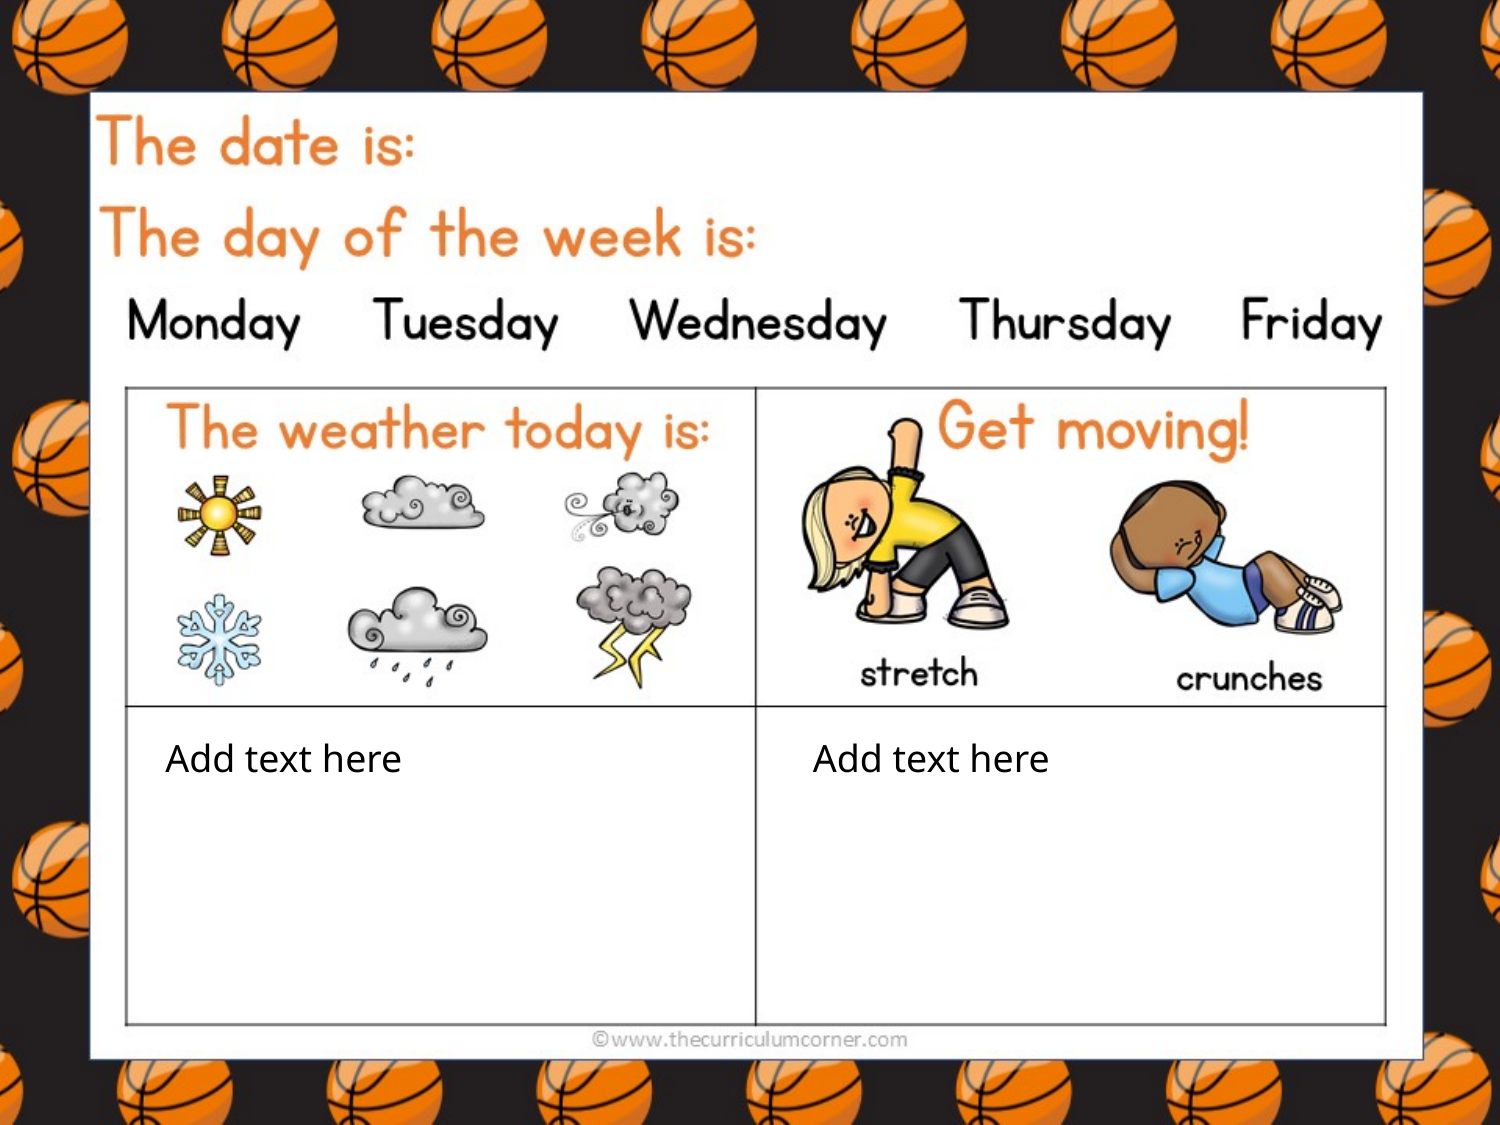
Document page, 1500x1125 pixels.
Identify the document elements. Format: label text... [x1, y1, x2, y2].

text_box Add text here [150, 728, 418, 788]
text_box Add text here [798, 728, 1066, 788]
picture [0, 0, 1500, 1125]
